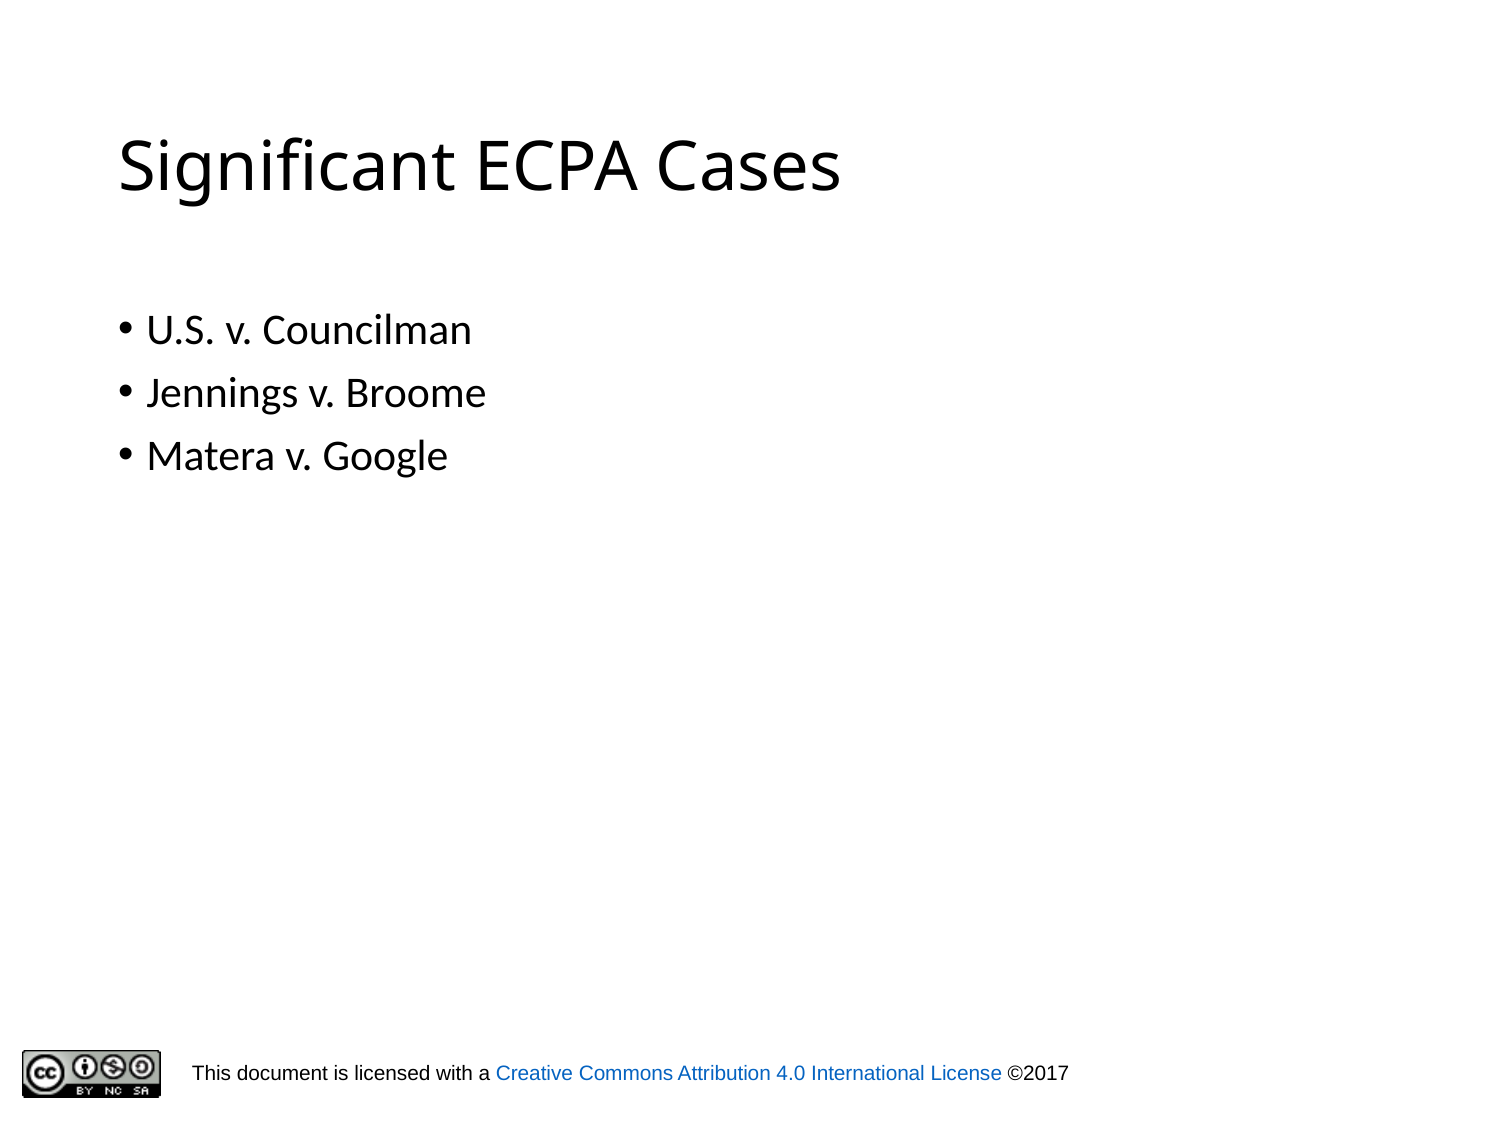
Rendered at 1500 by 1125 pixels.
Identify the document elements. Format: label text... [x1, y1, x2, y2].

picture [22, 1050, 161, 1098]
title Significant ECPA Cases [103, 59, 1397, 278]
list U.S. v. Councilman Jennings v. Broome Matera v. Google [103, 299, 1397, 1014]
